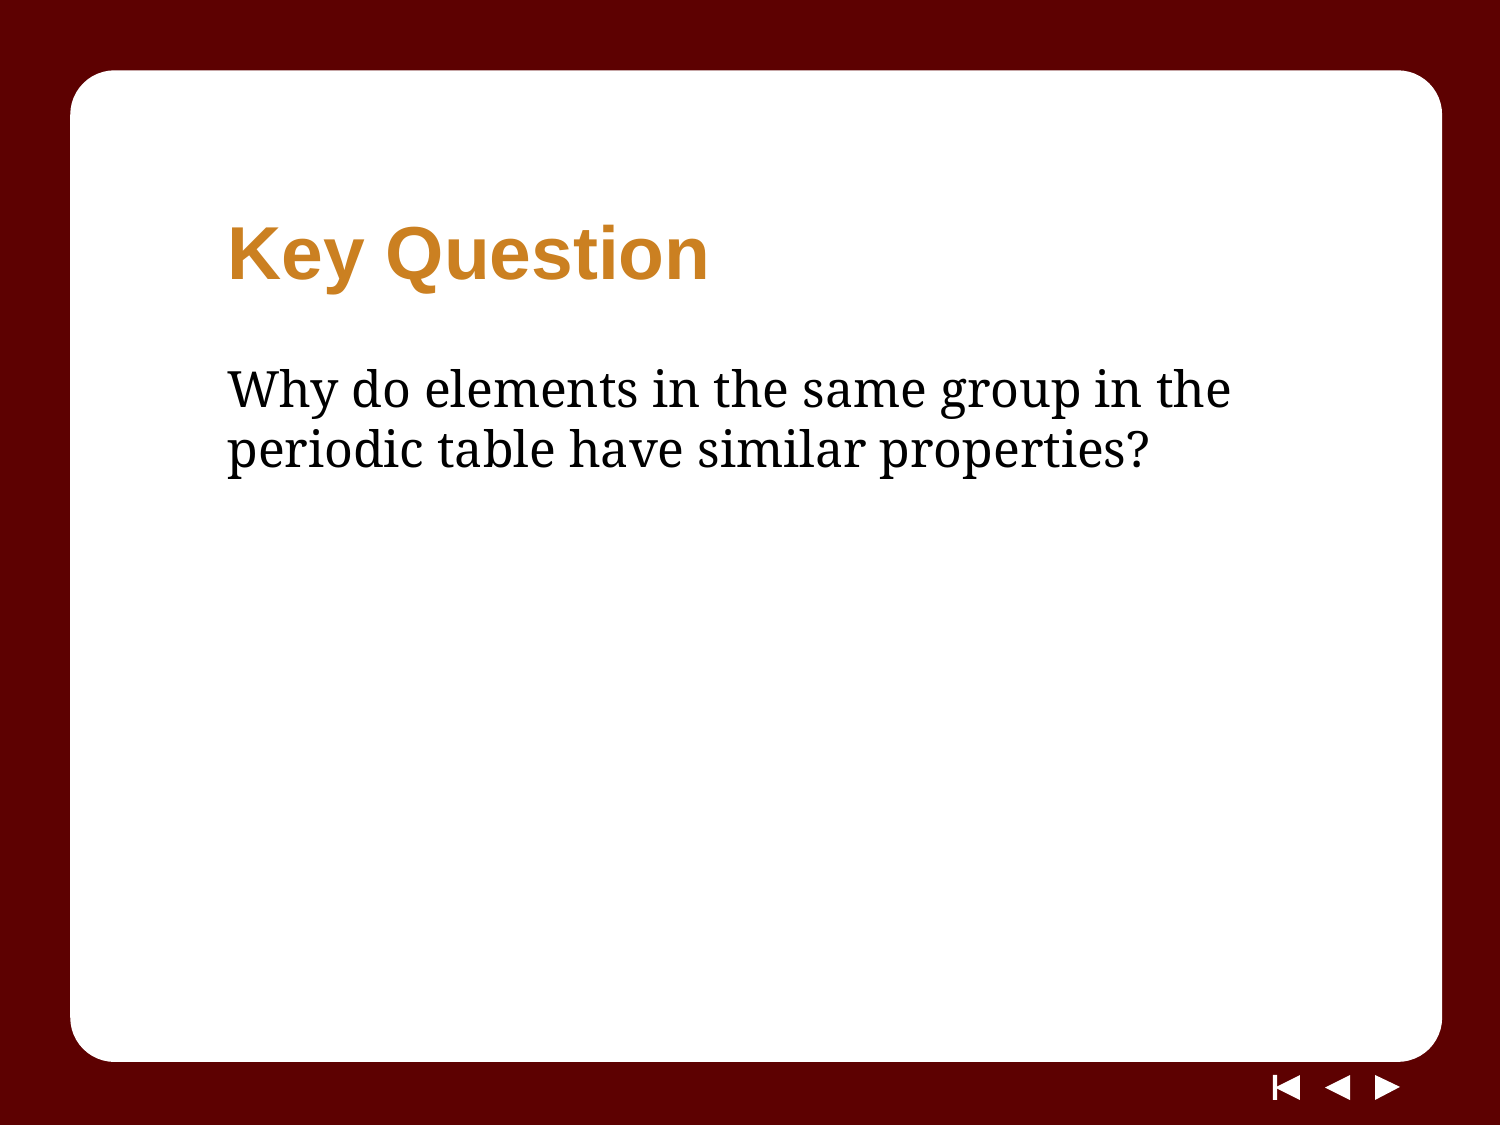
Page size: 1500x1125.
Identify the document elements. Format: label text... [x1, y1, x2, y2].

title Key Question [212, 174, 1425, 325]
list Why do elements in the same group in the periodic table have similar properties? [212, 350, 1388, 988]
